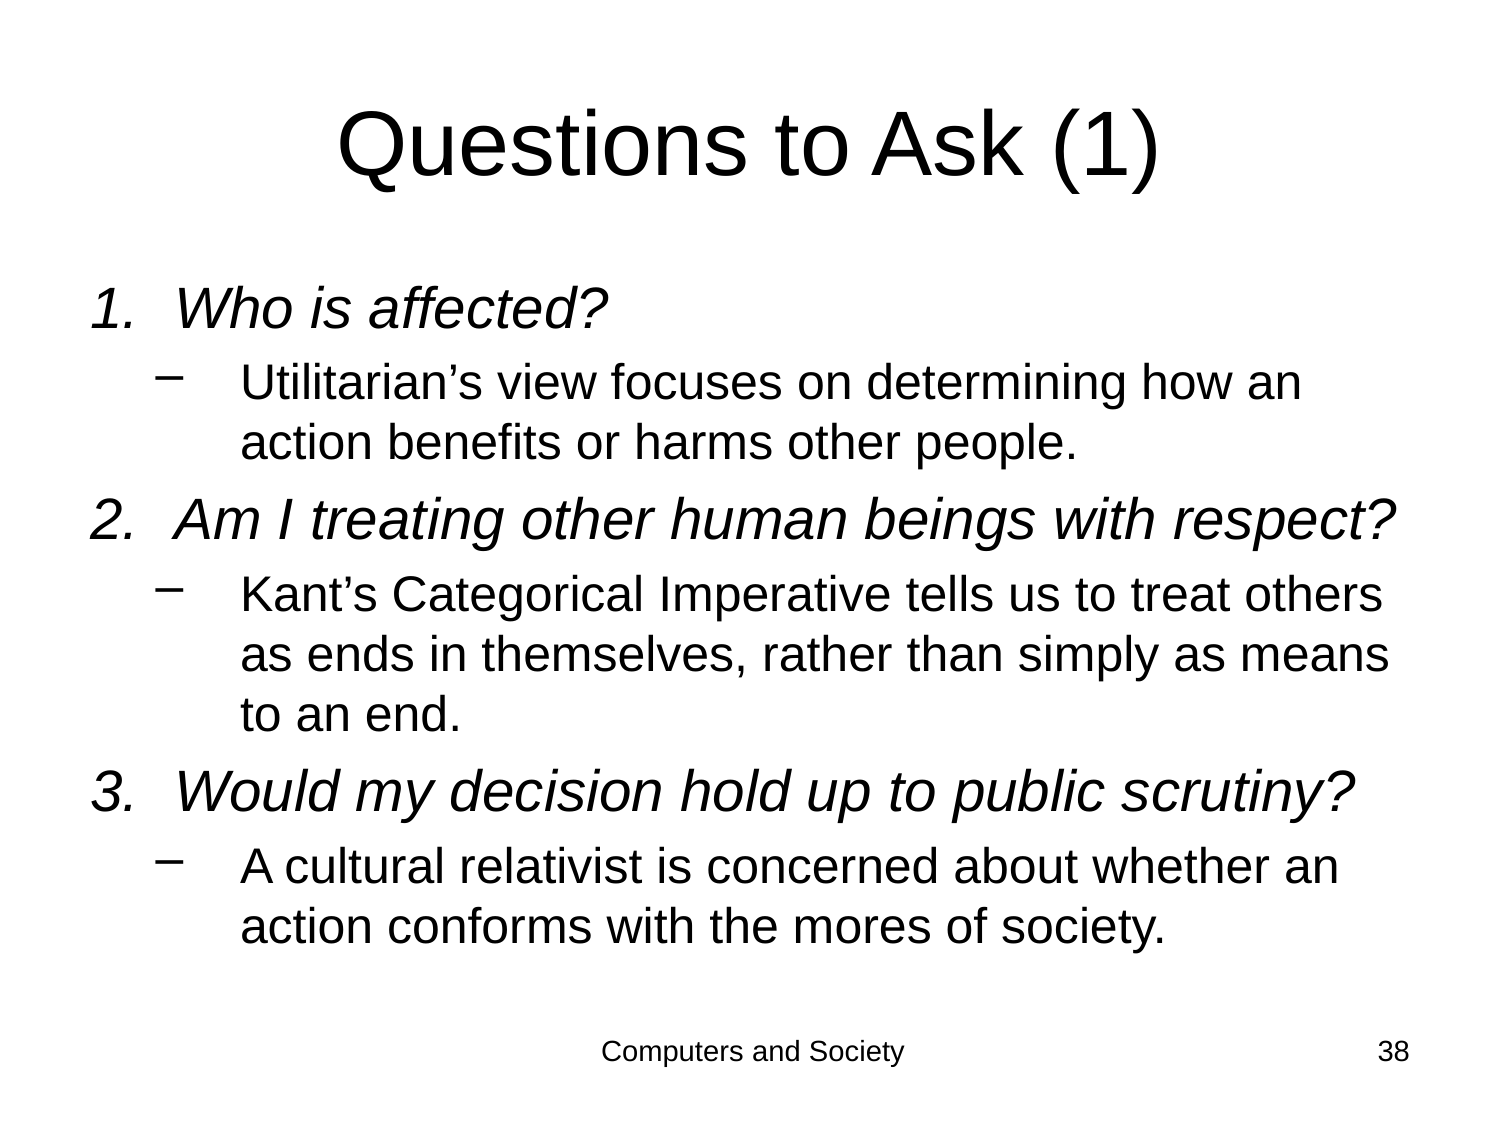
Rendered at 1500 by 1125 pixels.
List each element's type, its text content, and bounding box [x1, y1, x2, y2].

footer Computers and Society [440, 1024, 1067, 1103]
slide_number 38 [1074, 1024, 1426, 1103]
title Questions to Ask (1) [74, 44, 1426, 233]
list Who is affected? Utilitarian’s view focuses on determining how an action benefits or harms other people. Am I treating other human beings with respect? Kant’s Categorical Imperative tells us to treat others as ends in themselves, rather than simply as means to an end. Would my decision hold up to public scrutiny? A cultural relativist is concerned about whether an action conforms with the mores of society. [74, 262, 1426, 1006]
